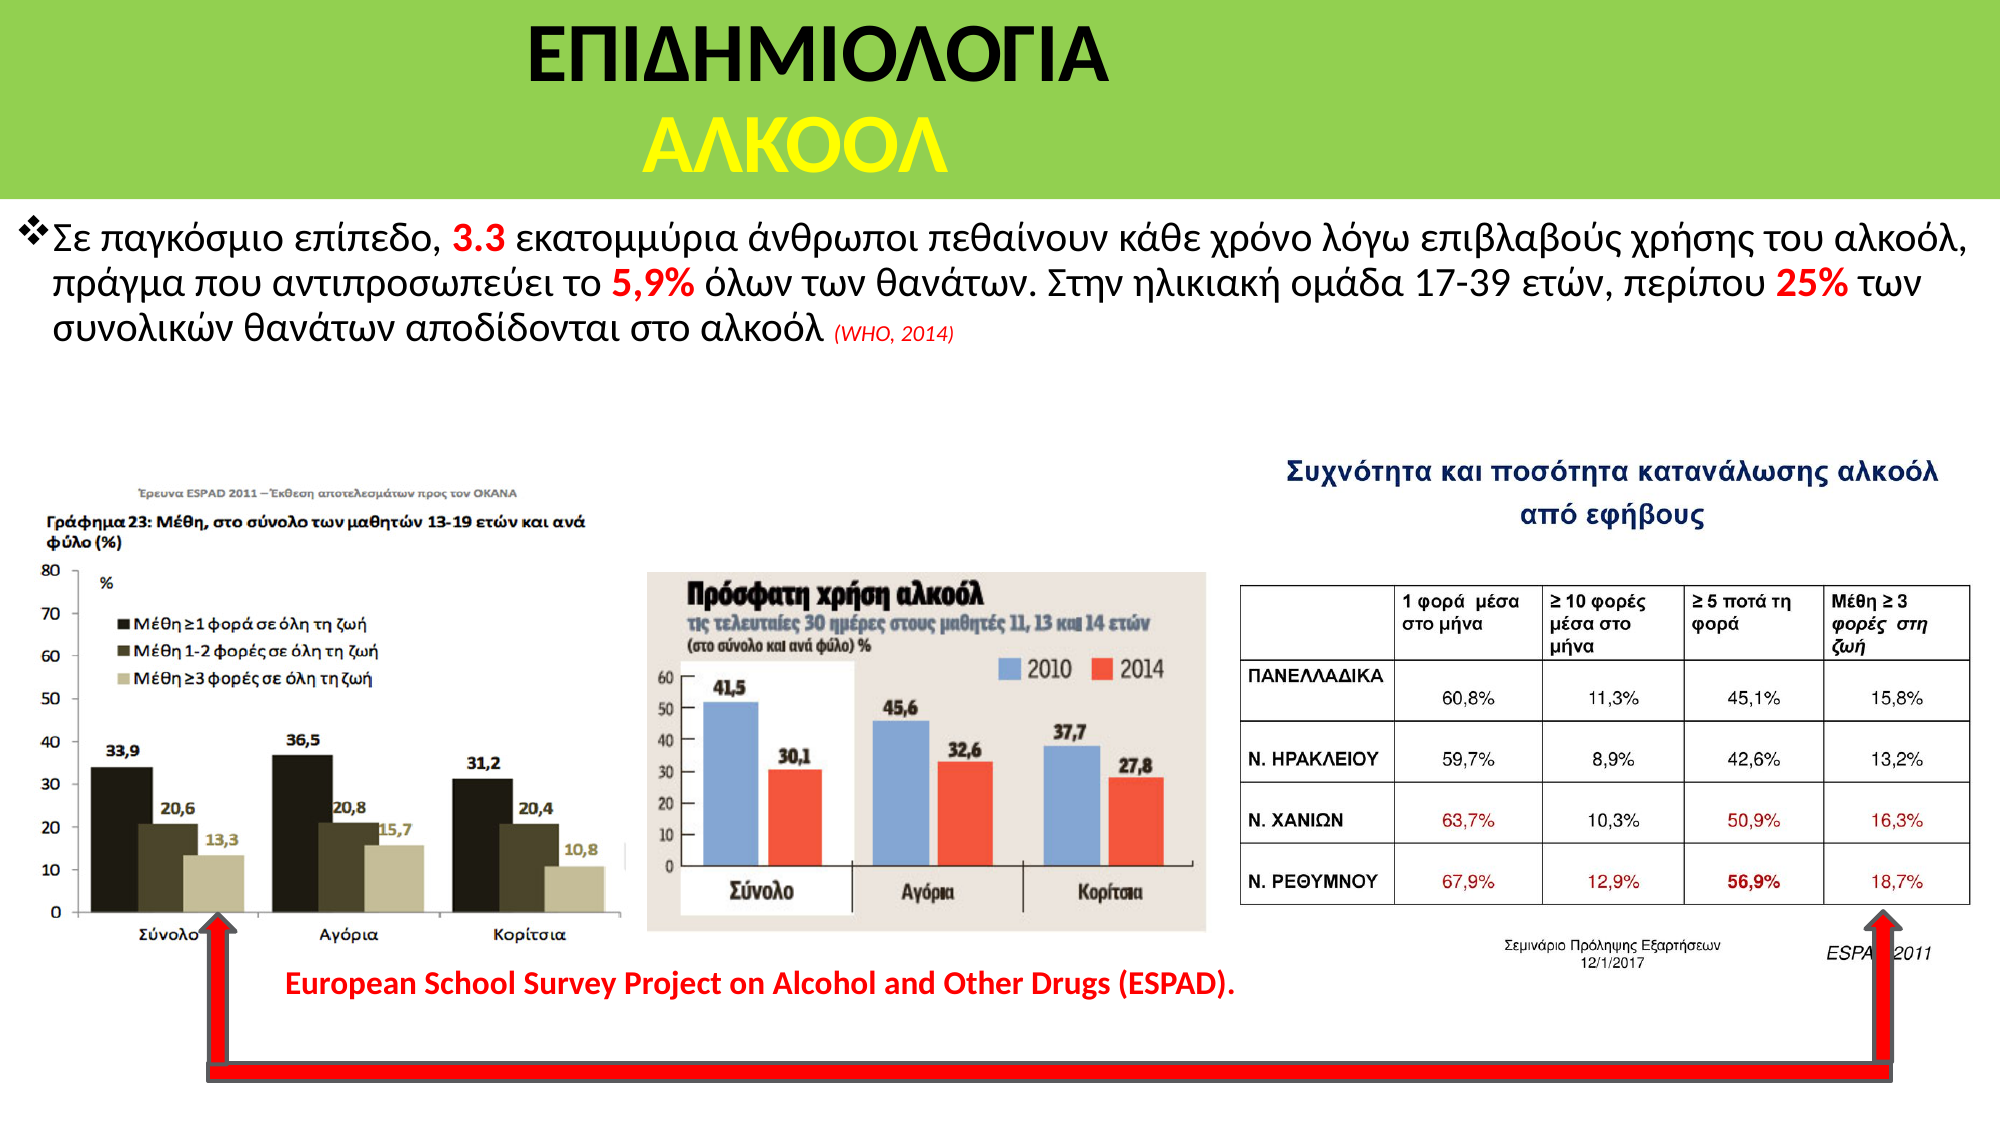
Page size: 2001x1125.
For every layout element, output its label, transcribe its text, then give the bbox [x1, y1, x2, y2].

picture [0, 476, 1212, 950]
text_box [206, 1061, 1893, 1083]
title ΕΠΙΔΗΜΙΟΛΟΓΙΑ ΑΛΚΟΟΛ [0, 0, 2000, 200]
picture [1239, 423, 1984, 982]
text_box [206, 958, 229, 1067]
list Σε παγκόσμιο επίπεδο, 3.3 εκατομμύρια άνθρωποι πεθαίνουν κάθε χρόνο λόγω επιβλαβούς χρήσης του αλκοόλ, πράγμα που αντιπροσωπεύει το 5,9% όλων των θανάτων. Στην ηλικιακή ομάδα 17-39 ετών, περίπου 25% των συνολικών θανάτων αποδίδονται στο αλκοόλ (WHO, 2014) European School Survey Project on Alcohol and Other Drugs (ESPAD). [0, 208, 2000, 1120]
text_box [1872, 990, 1895, 1064]
